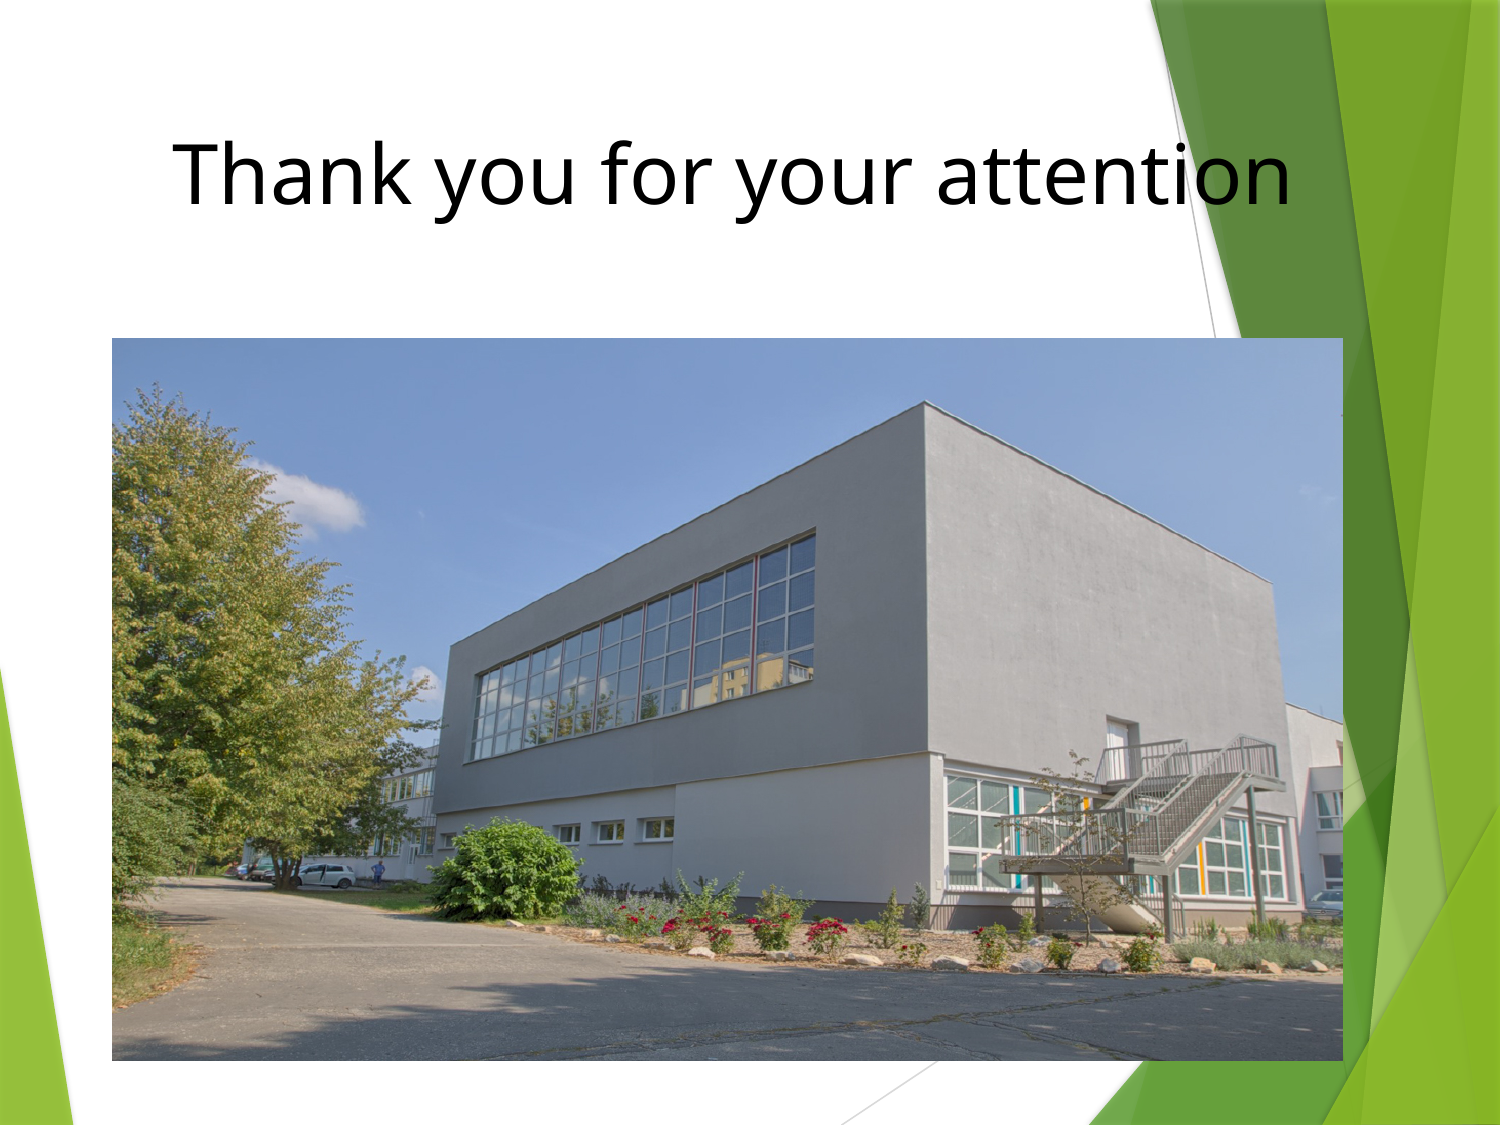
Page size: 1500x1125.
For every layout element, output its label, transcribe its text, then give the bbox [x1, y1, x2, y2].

text_box Thank you for your attention [157, 113, 1343, 229]
title [75, 45, 1425, 339]
picture [111, 337, 1343, 1062]
